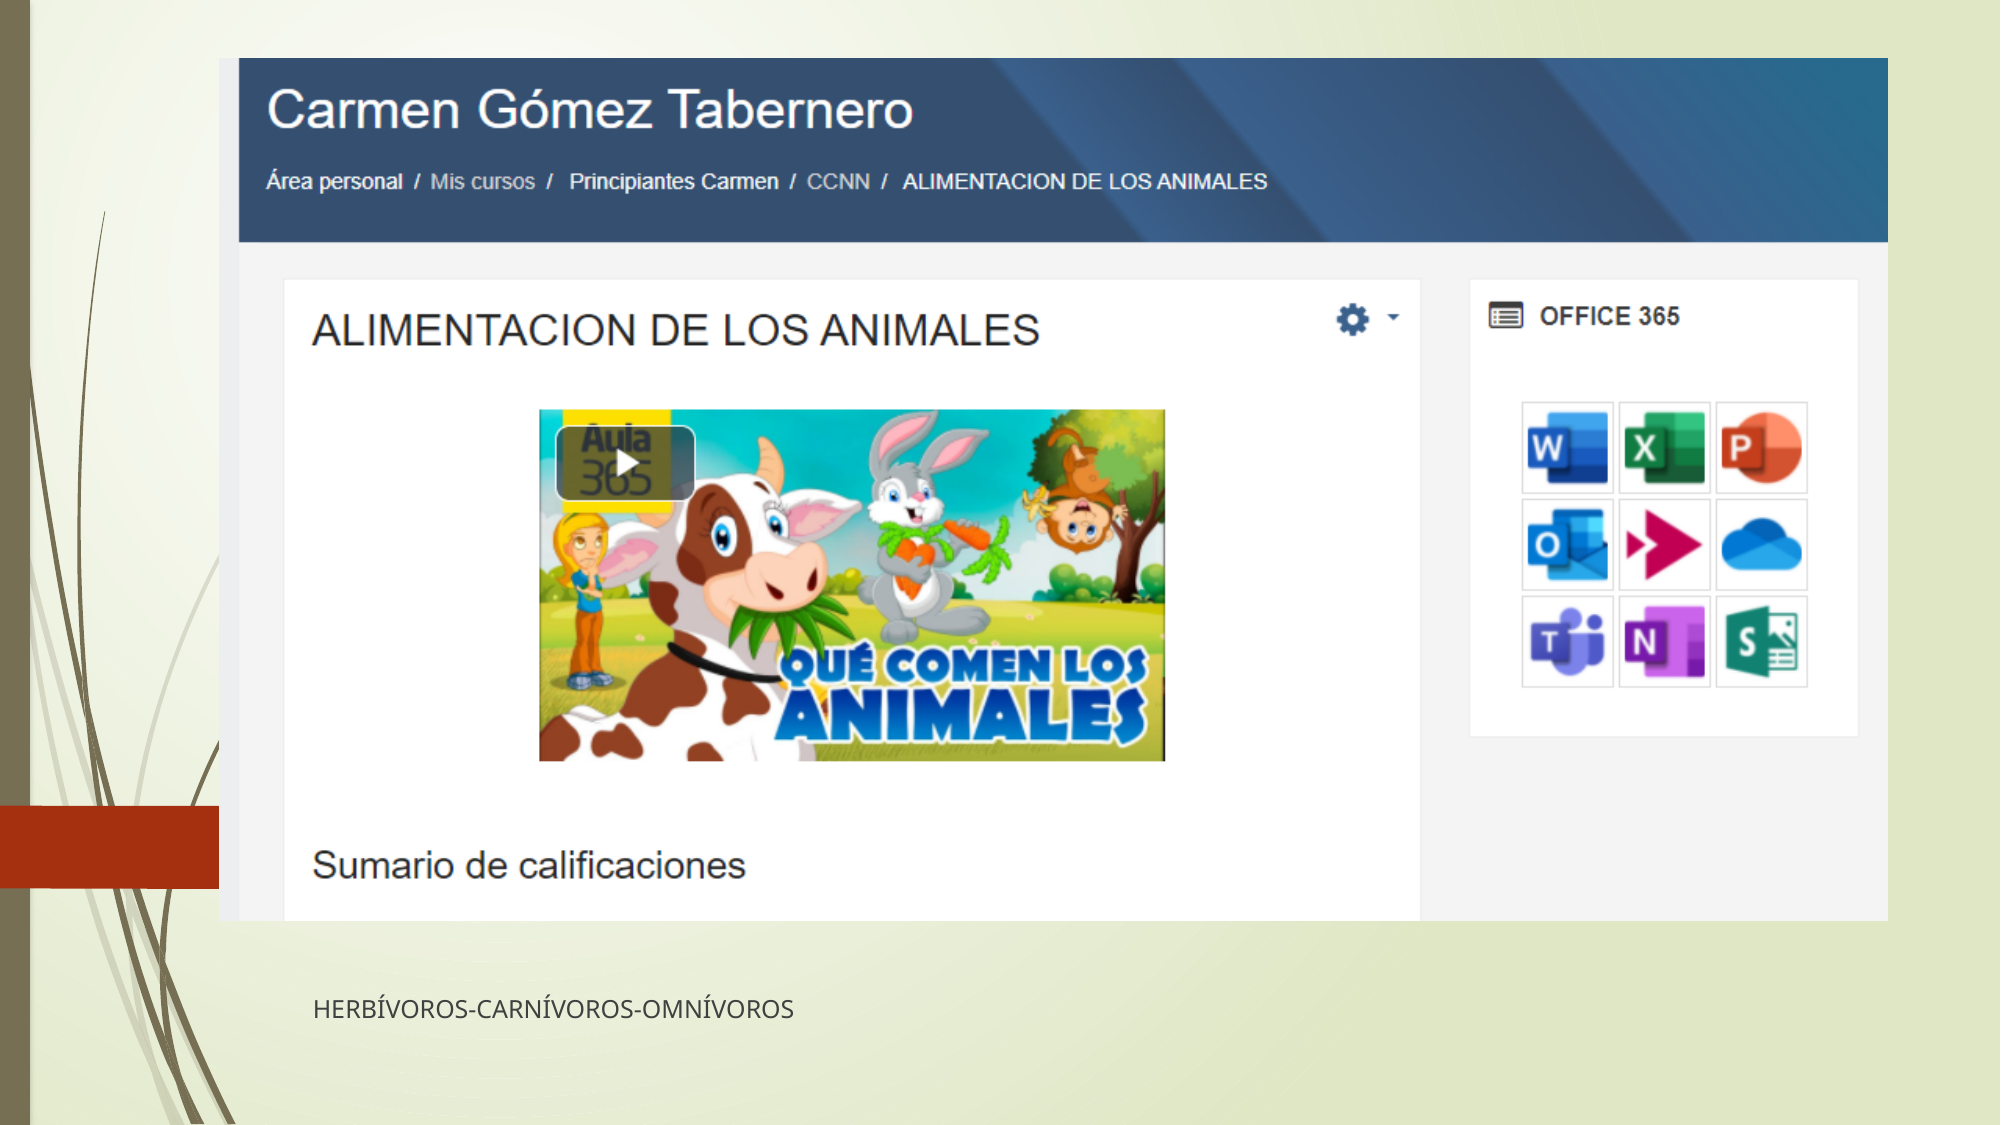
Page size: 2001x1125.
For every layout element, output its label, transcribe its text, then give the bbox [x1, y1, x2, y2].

list HERBÍVOROS-CARNÍVOROS-OMNÍVOROS [297, 985, 1761, 1067]
picture [219, 58, 1888, 922]
